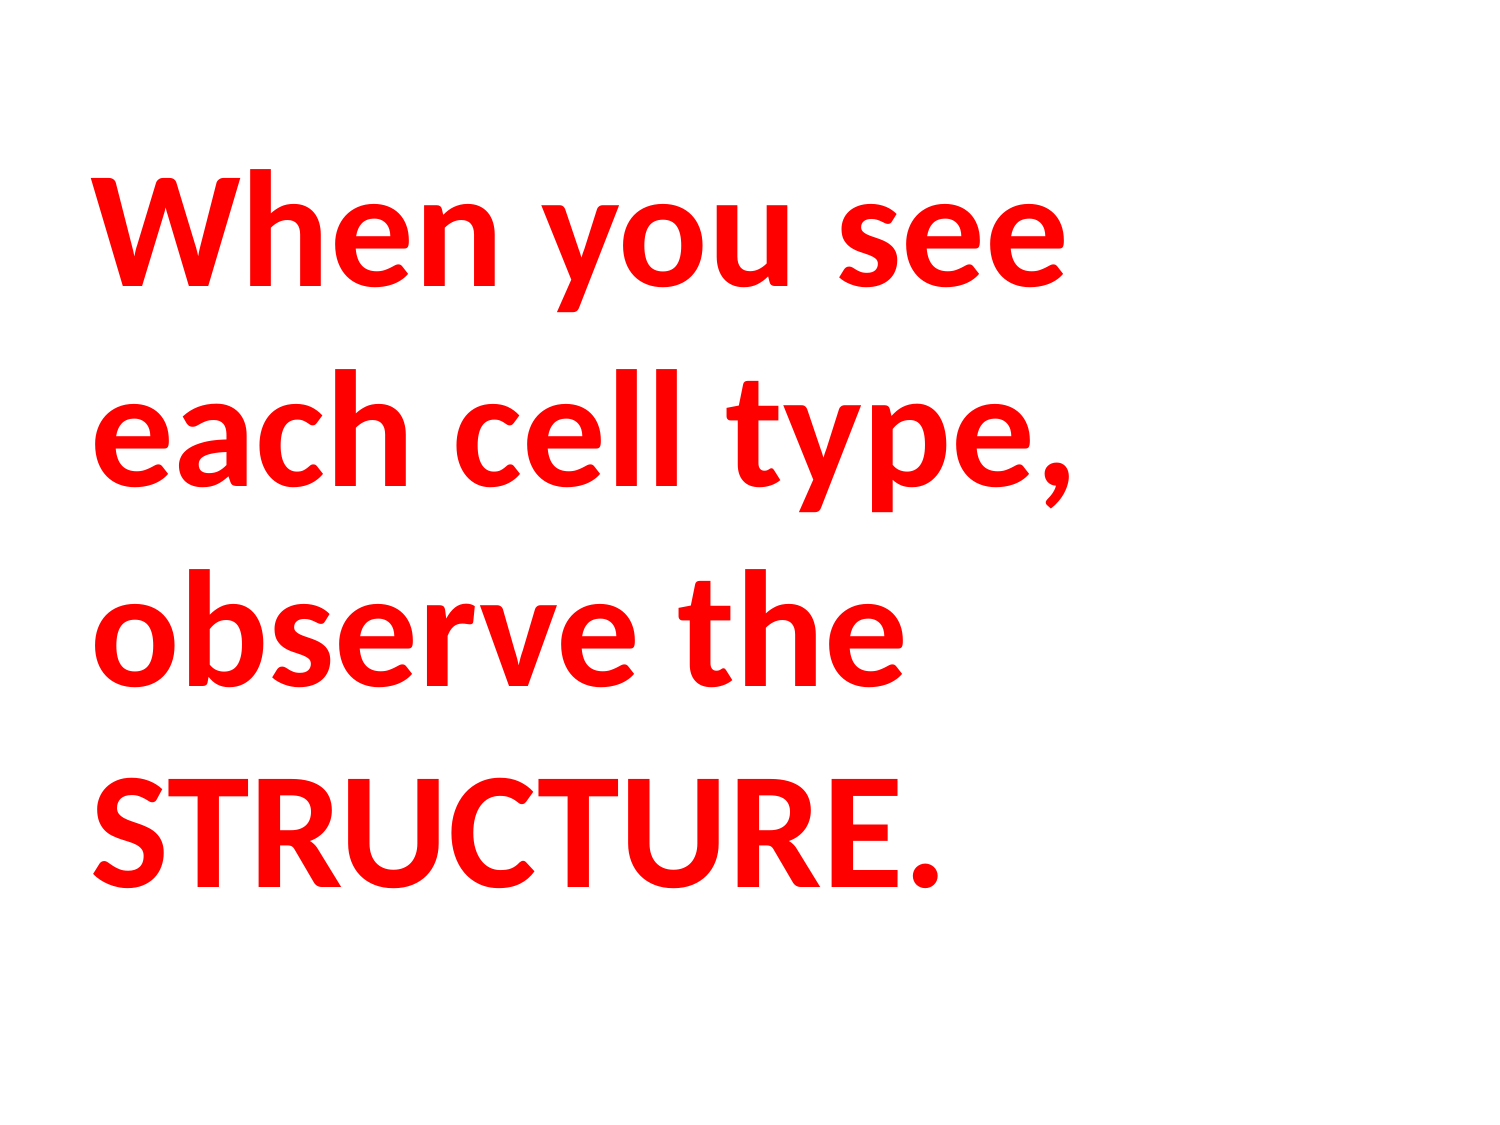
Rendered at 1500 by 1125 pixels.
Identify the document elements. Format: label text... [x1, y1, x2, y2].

list When you see each cell type, observe the STRUCTURE. [75, 112, 1350, 1005]
